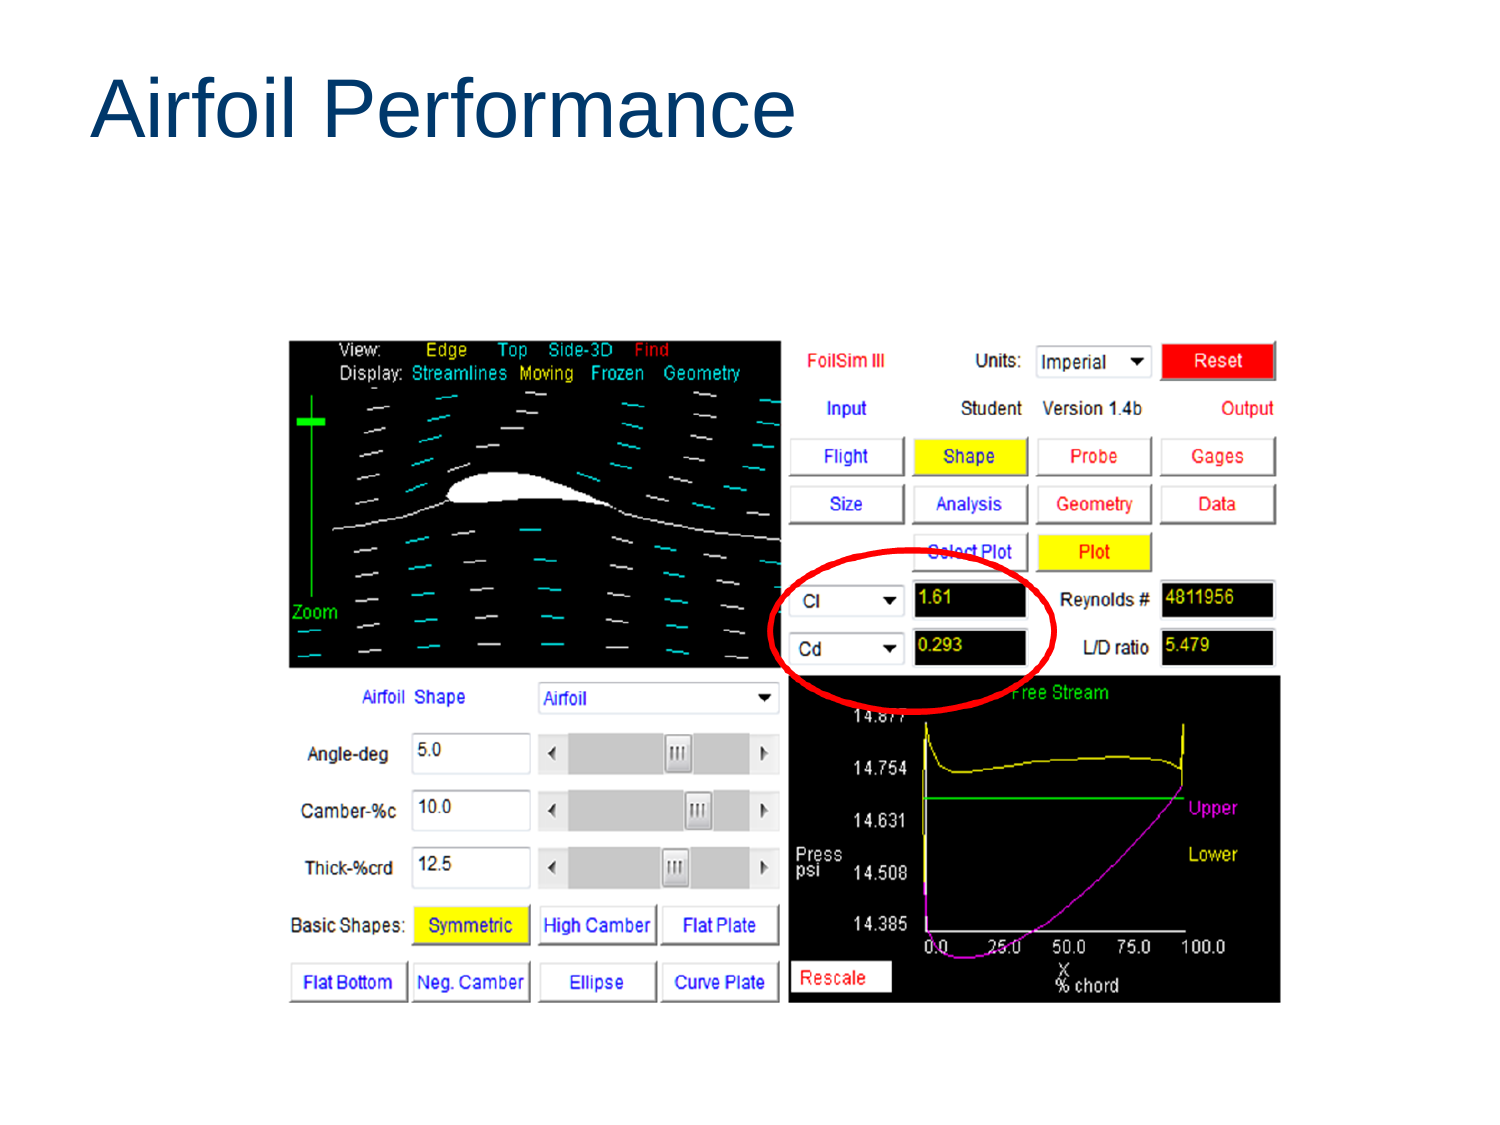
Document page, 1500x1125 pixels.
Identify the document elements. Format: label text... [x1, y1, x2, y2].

picture [287, 337, 1288, 1011]
title Airfoil Performance [74, 44, 1426, 163]
